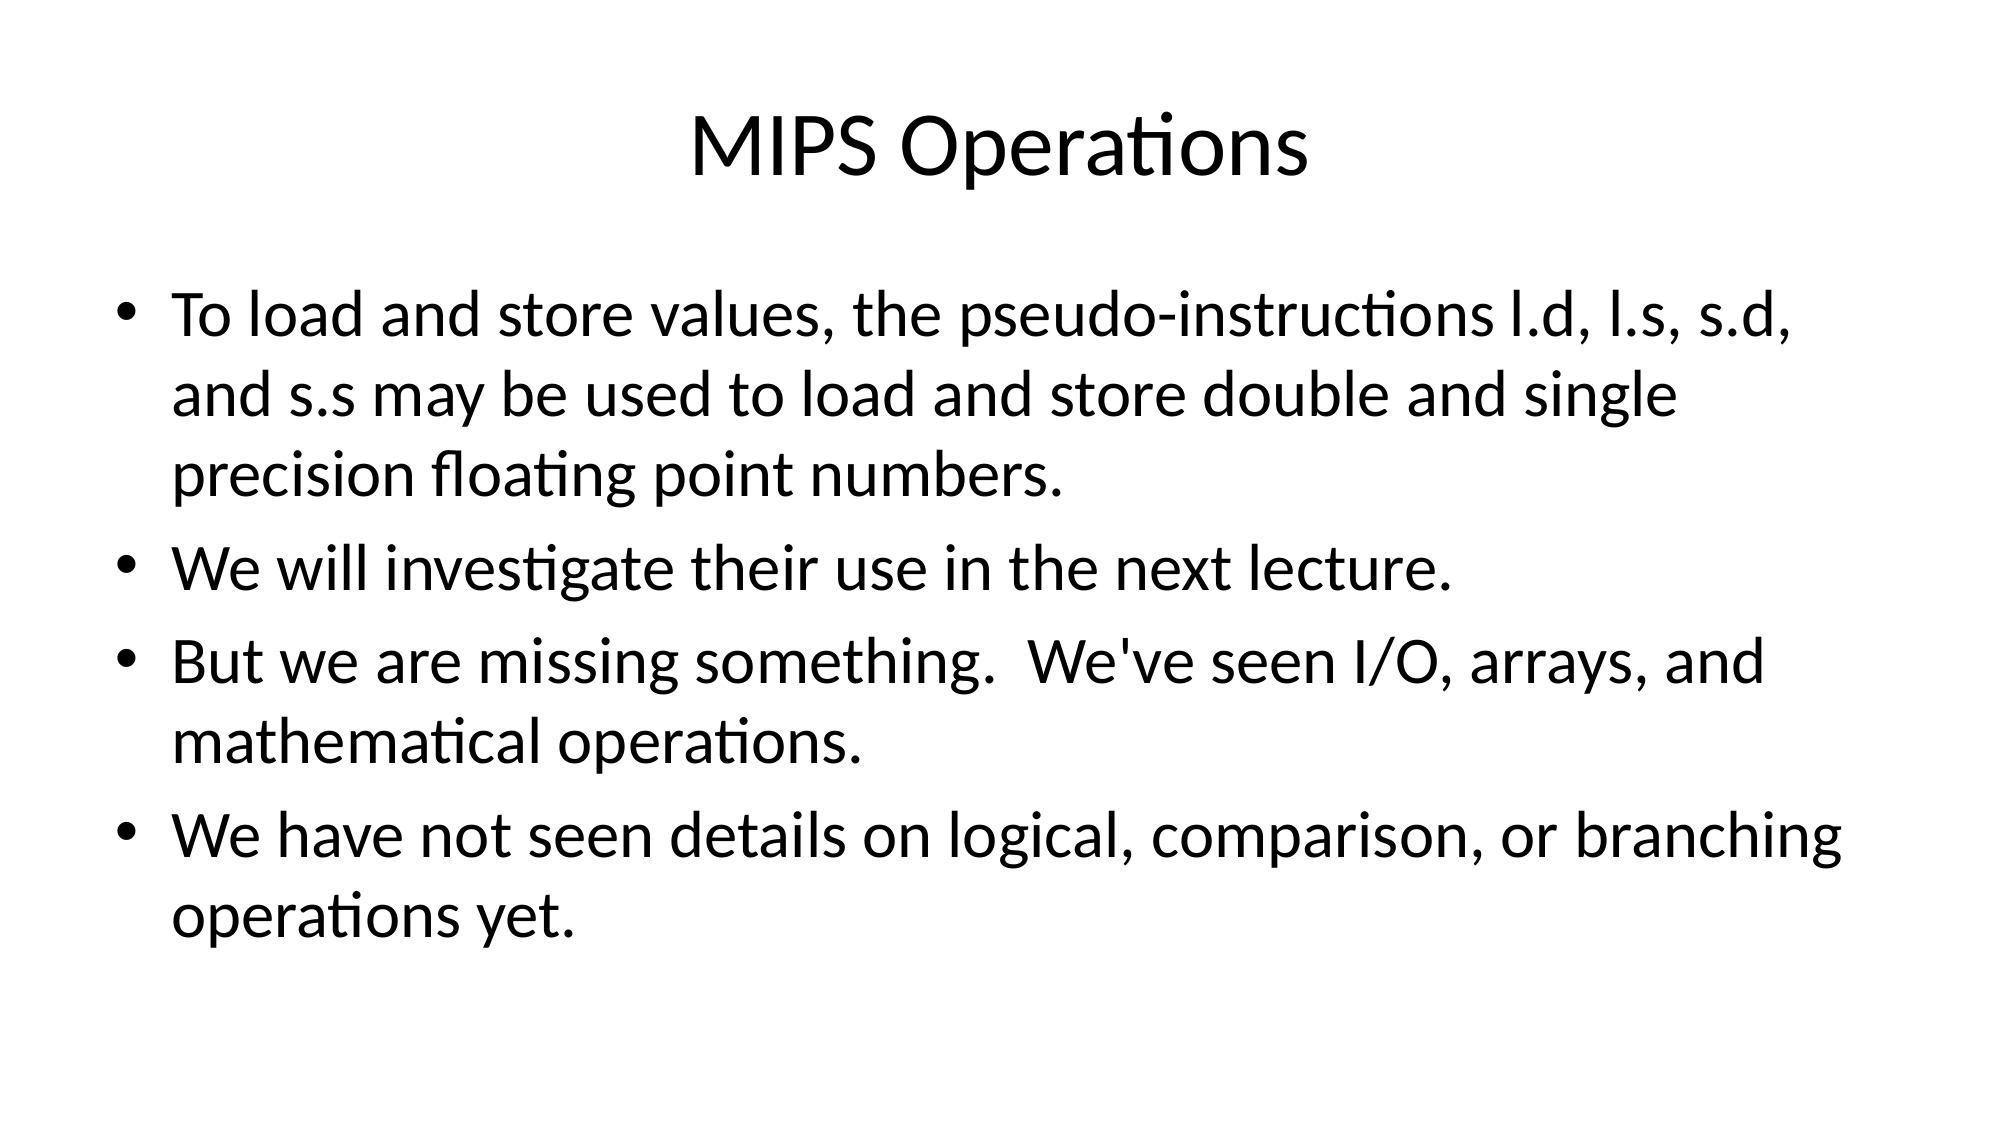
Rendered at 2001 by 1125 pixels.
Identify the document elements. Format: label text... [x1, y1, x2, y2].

list To load and store values, the pseudo-instructions l.d, l.s, s.d, and s.s may be used to load and store double and single precision floating point numbers. We will investigate their use in the next lecture. But we are missing something. We've seen I/O, arrays, and mathematical operations. We have not seen details on logical, comparison, or branching operations yet. [99, 262, 1900, 1005]
title MIPS Operations [99, 45, 1900, 233]
